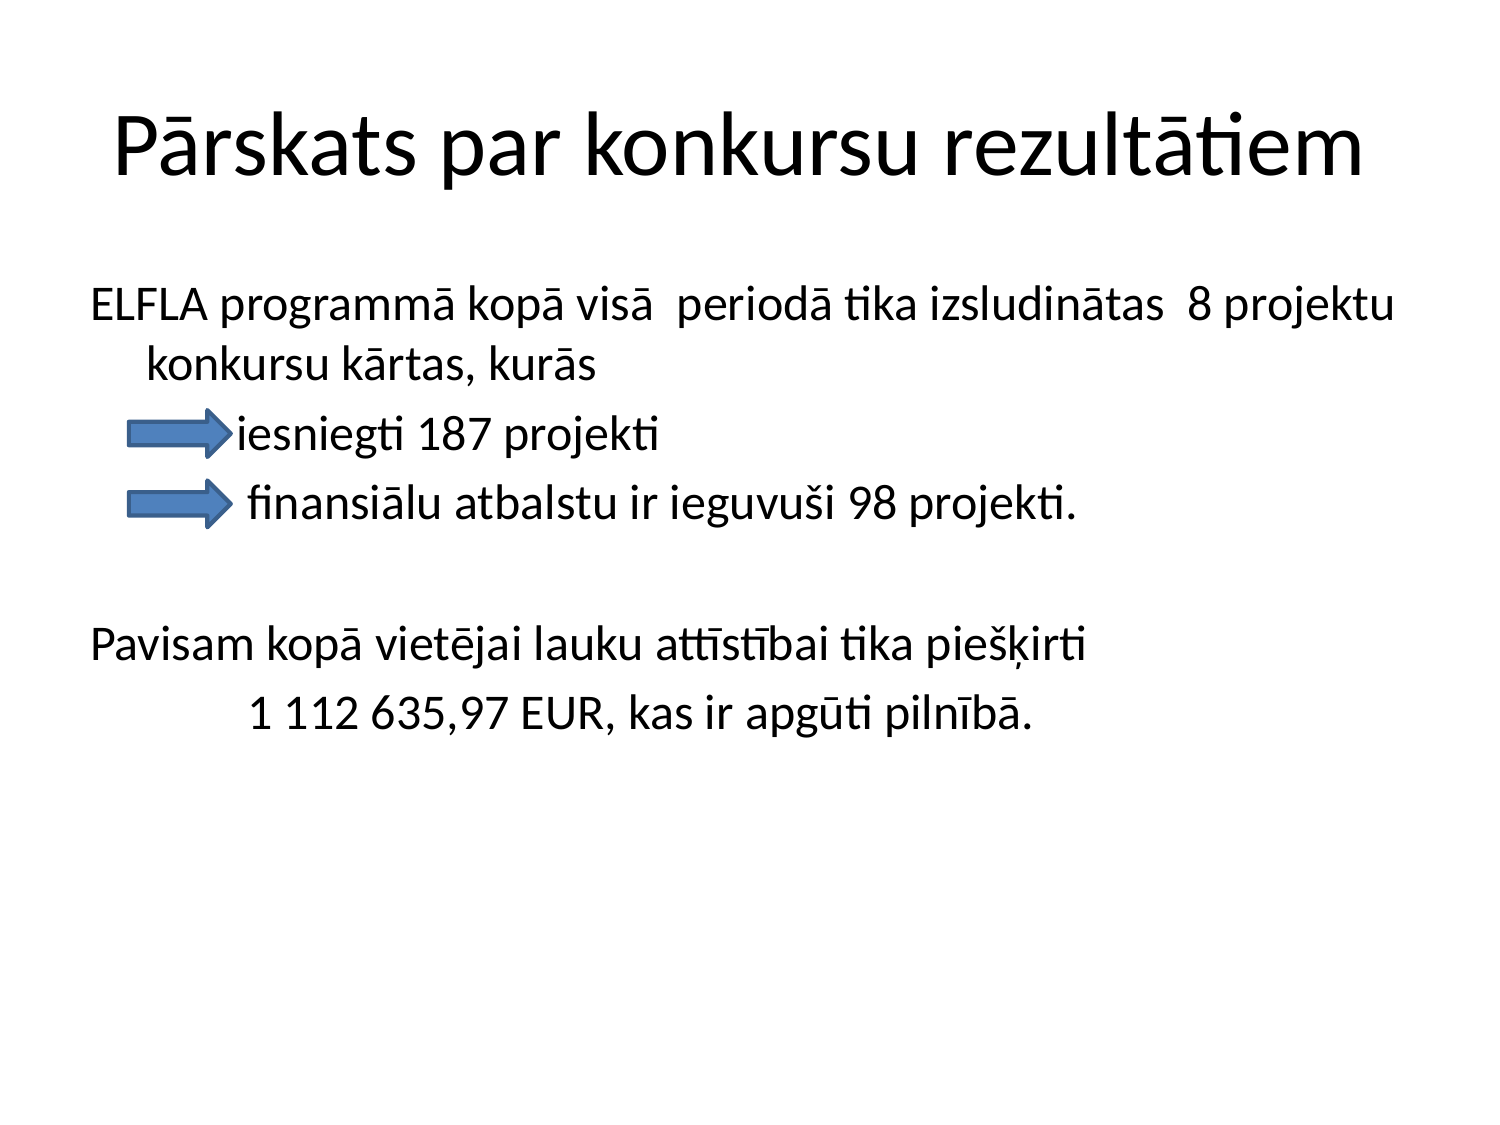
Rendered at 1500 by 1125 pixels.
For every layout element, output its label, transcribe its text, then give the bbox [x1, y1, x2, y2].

title Pārskats par konkursu rezultātiem [75, 45, 1425, 233]
text_box [126, 478, 233, 530]
text_box [126, 408, 233, 459]
list ELFLA programmā kopā visā periodā tika izsludinātas 8 projektu konkursu kārtas, kurās iesniegti 187 projekti finansiālu atbalstu ir ieguvuši 98 projekti. Pavisam kopā vietējai lauku attīstībai tika piešķirti 1 112 635,97 EUR, kas ir apgūti pilnībā. [75, 262, 1425, 1005]
